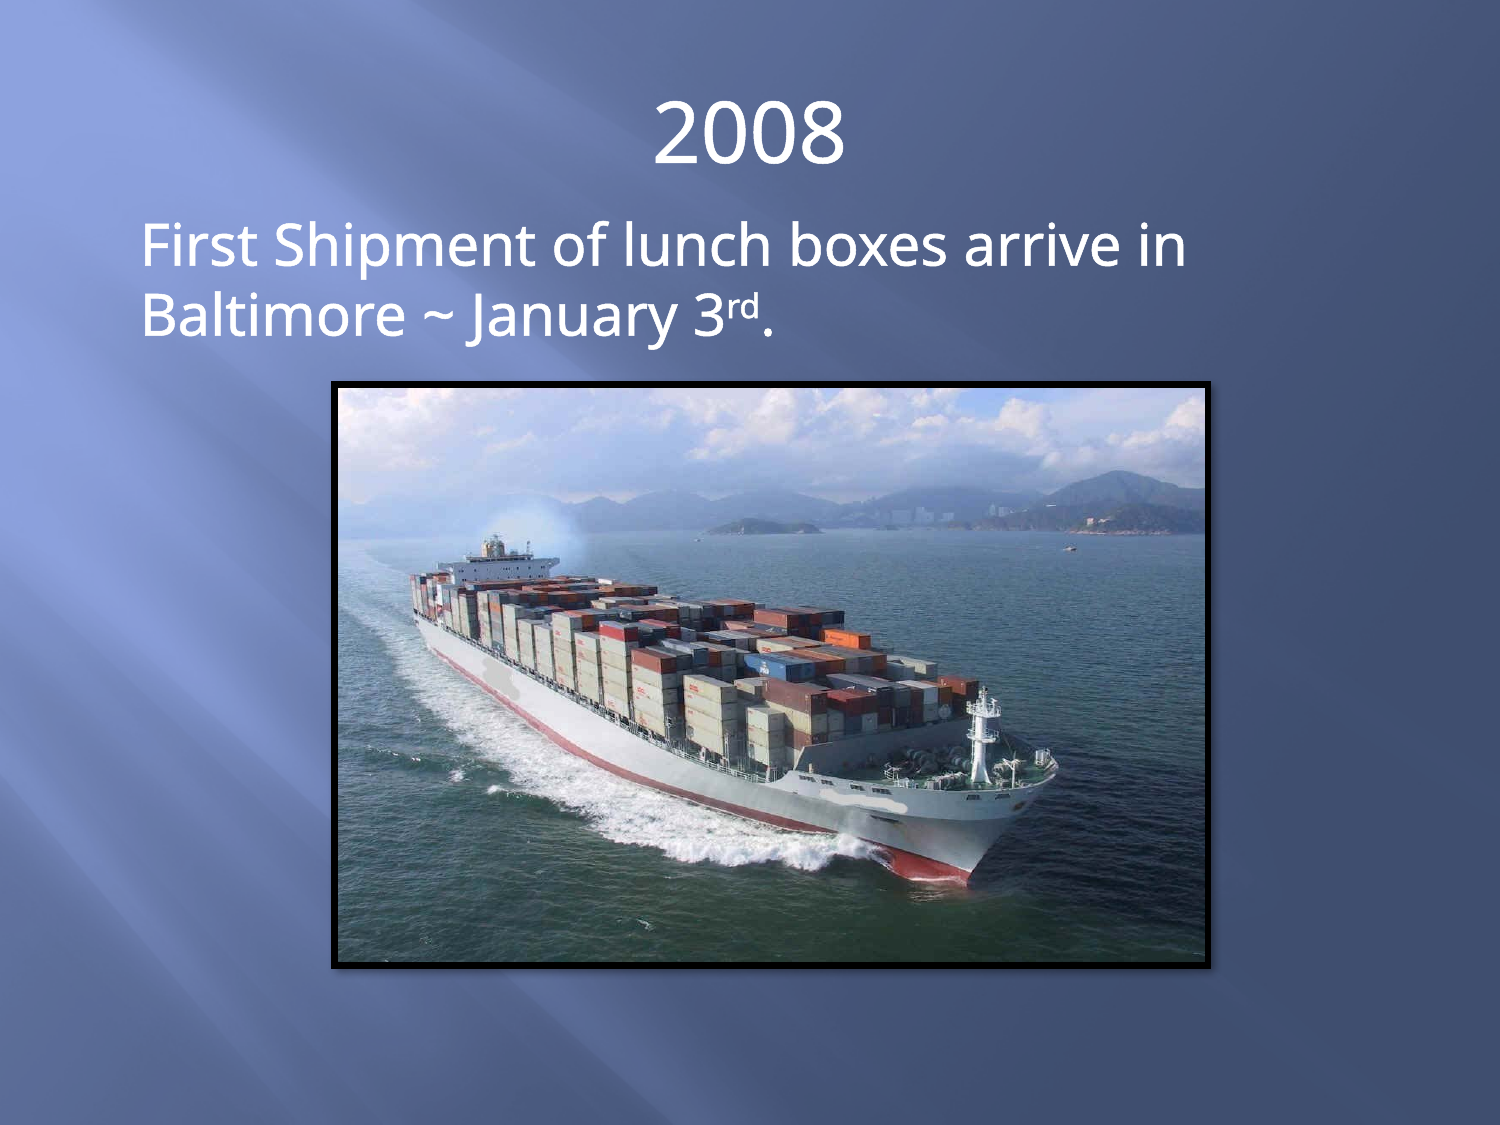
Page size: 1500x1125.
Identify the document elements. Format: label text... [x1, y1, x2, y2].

title 2008 [75, 45, 1425, 213]
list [337, 387, 1206, 963]
text_box First Shipment of lunch boxes arrive in Baltimore ~ January 3rd. [124, 199, 1338, 355]
